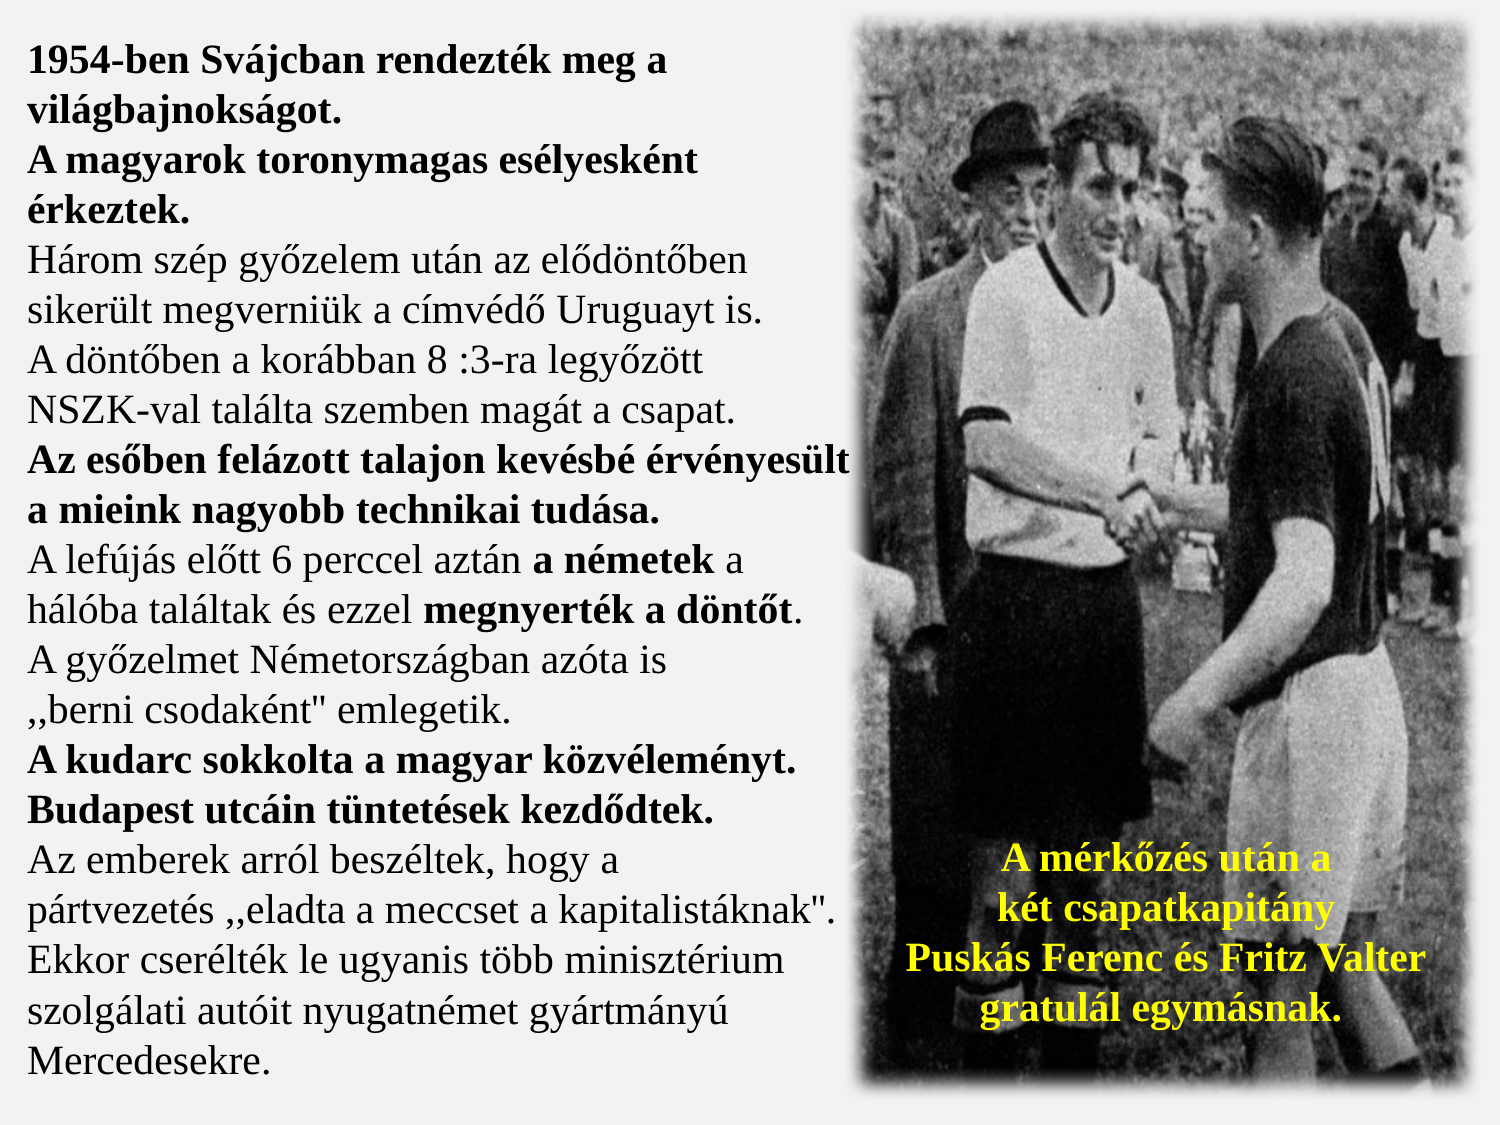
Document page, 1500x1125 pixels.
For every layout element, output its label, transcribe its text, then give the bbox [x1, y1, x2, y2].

picture [844, 8, 1482, 1101]
text_box 1954-ben Svájcban rendezték meg a világbajnokságot. A magyarok toronymagas esélyesként érkeztek. Három szép győzelem után az elődöntőben sikerült megverniük a címvédő Uruguayt is. A döntőben a korábban 8 :3-ra legyőzött NSZK-val találta szemben magát a csapat. Az esőben felázott talajon kevésbé érvényesült a mieink nagyobb technikai tudása. A lefújás előtt 6 perccel aztán a németek a hálóba találtak és ezzel megnyerték a döntőt. A győzelmet Németországban azóta is ,,berni csodaként'' emlegetik. A kudarc sokkolta a magyar közvéleményt. Budapest utcáin tüntetések kezdődtek. Az emberek arról beszéltek, hogy a pártvezetés ,,eladta a meccset a kapitalistáknak''. Ekkor cserélték le ugyanis több minisztérium szolgálati autóit nyugatnémet gyártmányú Mercedesekre. [12, 24, 844, 1090]
